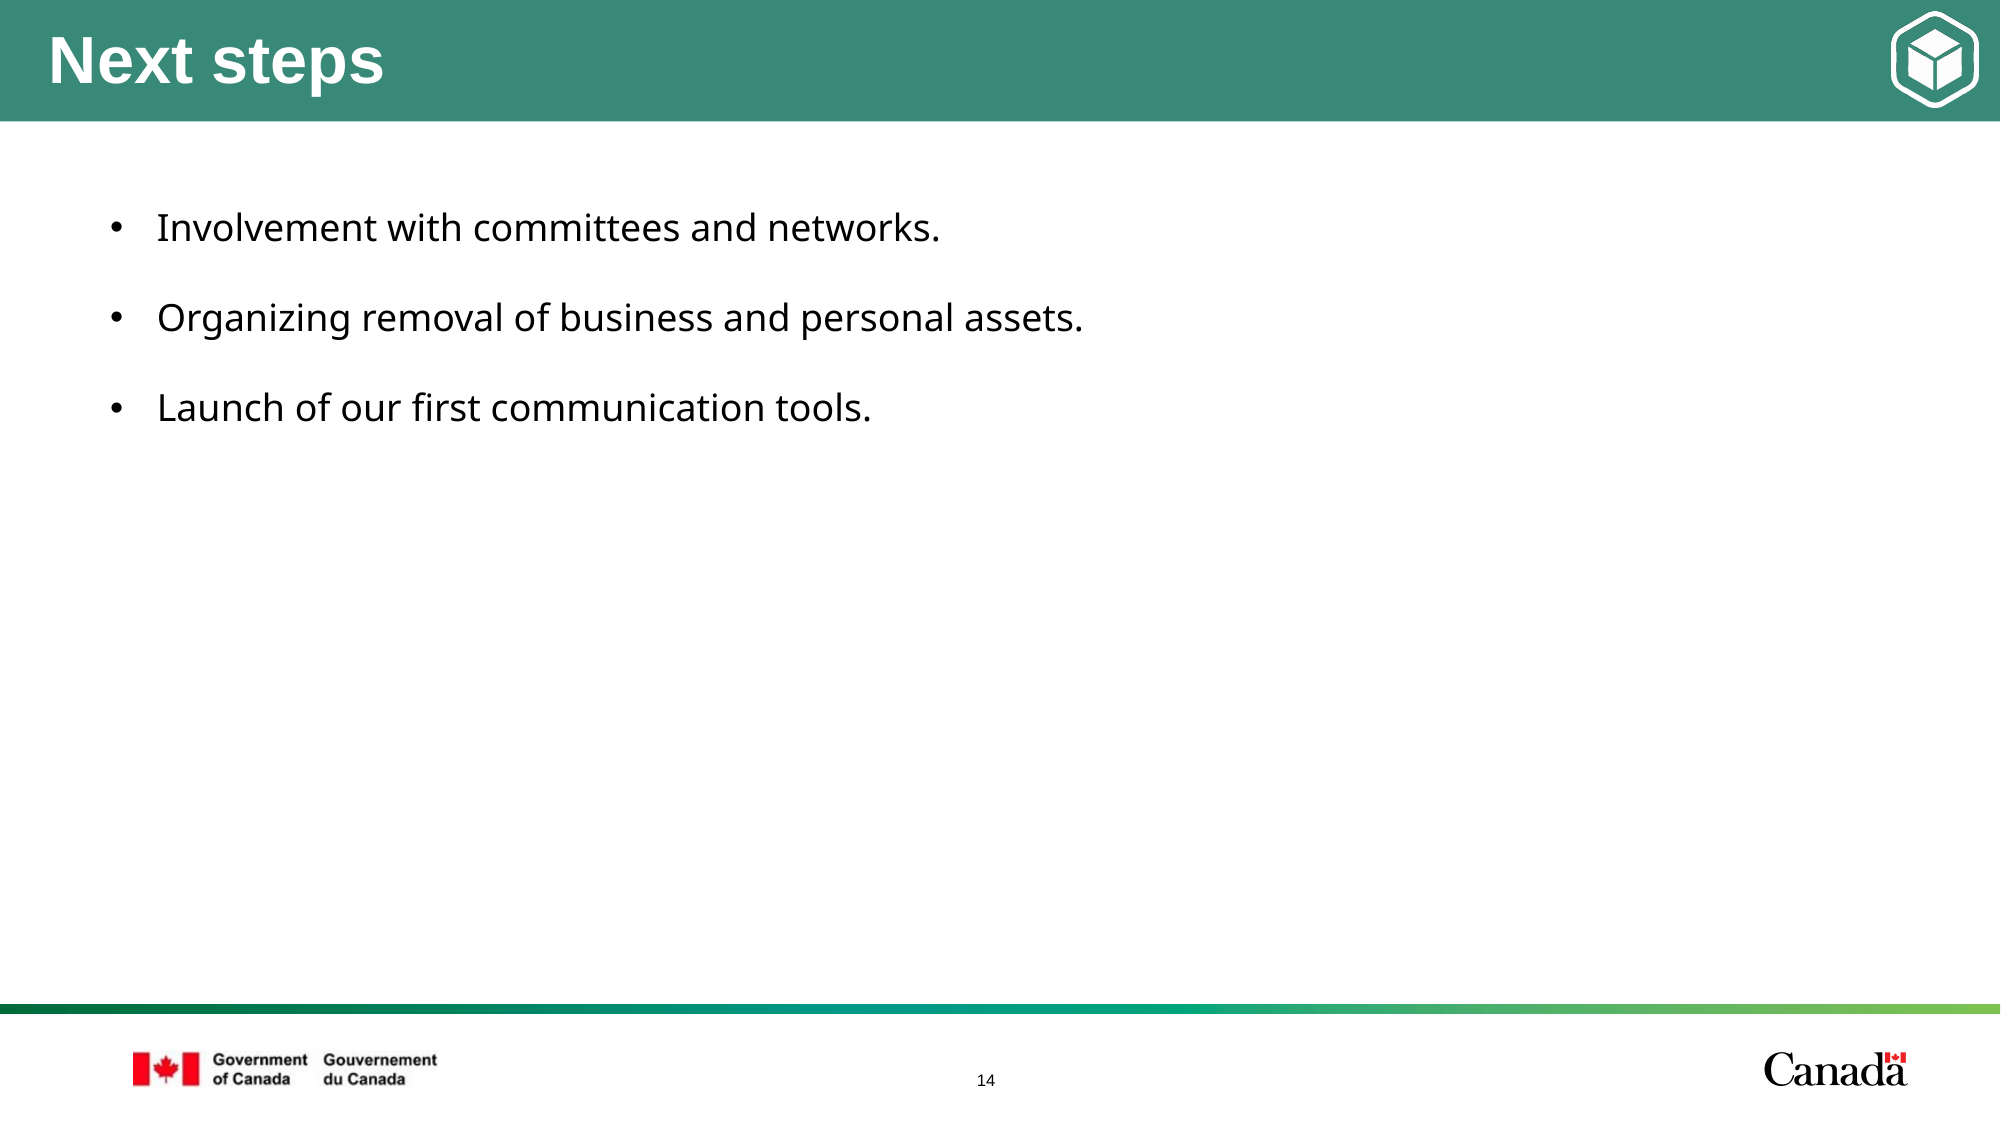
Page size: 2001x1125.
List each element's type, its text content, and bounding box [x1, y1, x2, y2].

text_box Involvement with committees and networks. Organizing removal of business and personal assets. Launch of our first communication tools. [95, 197, 1796, 527]
picture [1891, 11, 1979, 108]
title Next steps [33, 6, 1112, 105]
picture [133, 1050, 439, 1088]
text_box [0, 0, 2000, 122]
picture [1764, 1049, 1911, 1087]
picture [0, 1004, 2001, 1014]
